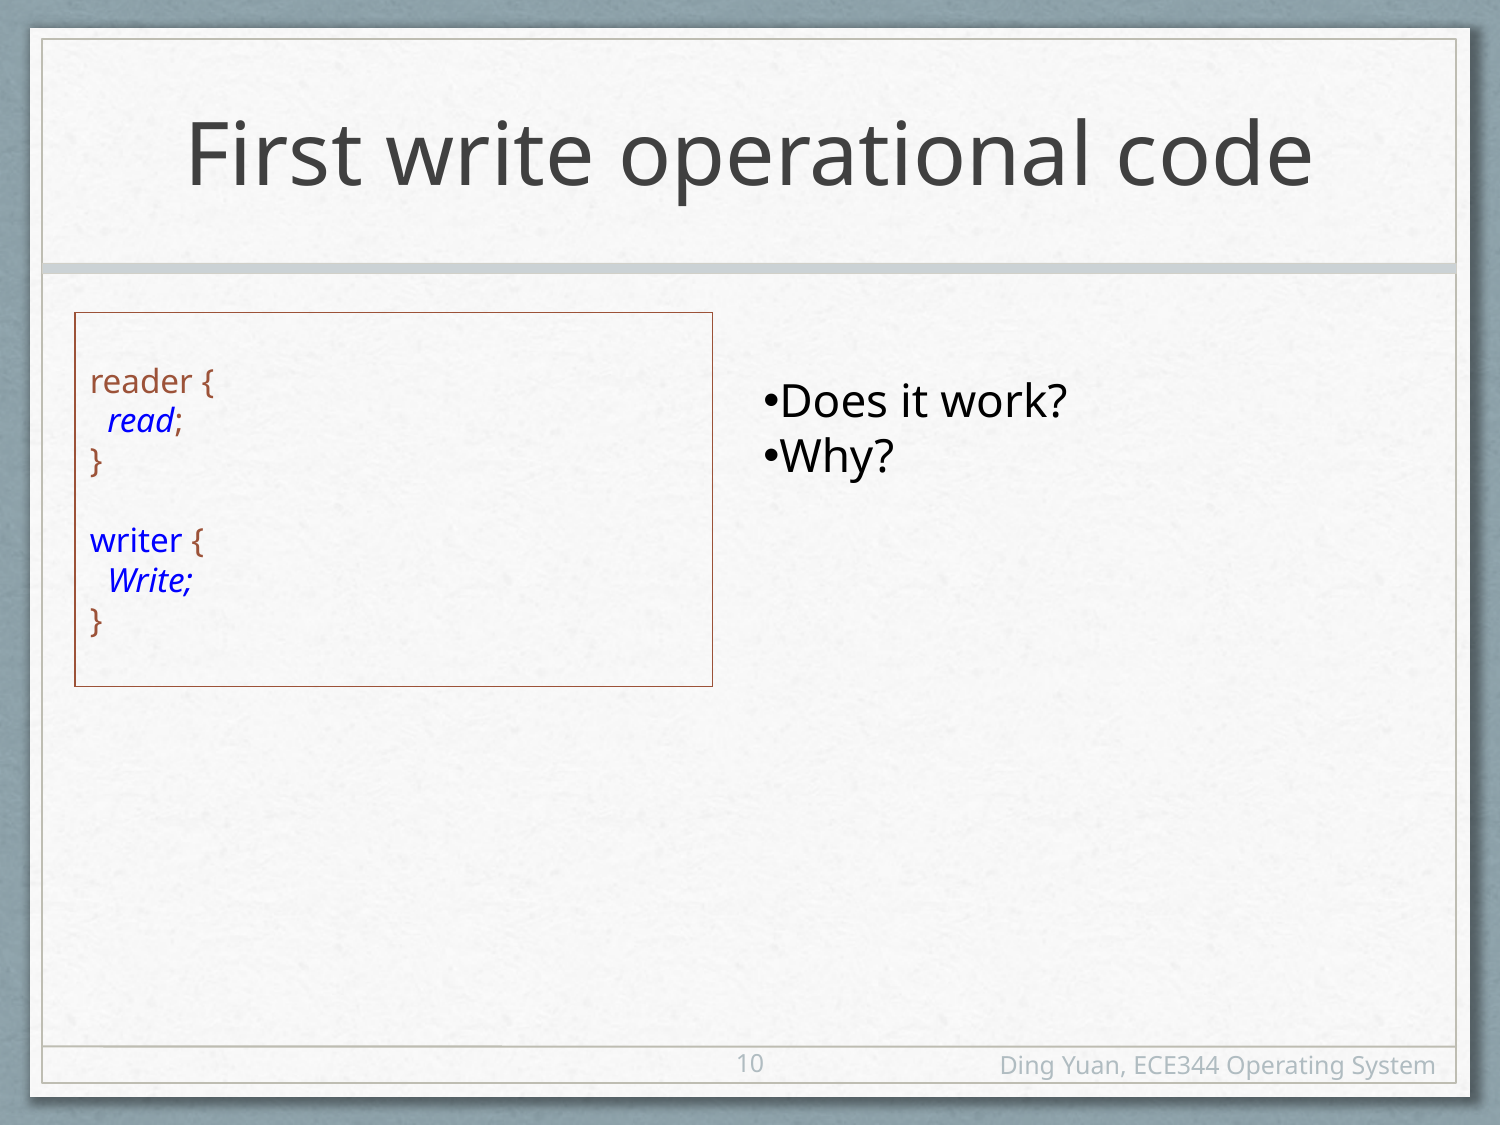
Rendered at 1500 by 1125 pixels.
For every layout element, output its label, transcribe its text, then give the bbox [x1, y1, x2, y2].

picture [30, 28, 1470, 1097]
text_box Does it work? Why? [748, 364, 1083, 490]
slide_number 10 [687, 1042, 813, 1088]
footer Ding Yuan, ECE344 Operating System [977, 1045, 1453, 1088]
text_box reader { read; } writer { Write; } [75, 312, 713, 687]
title First write operational code [147, 40, 1353, 260]
